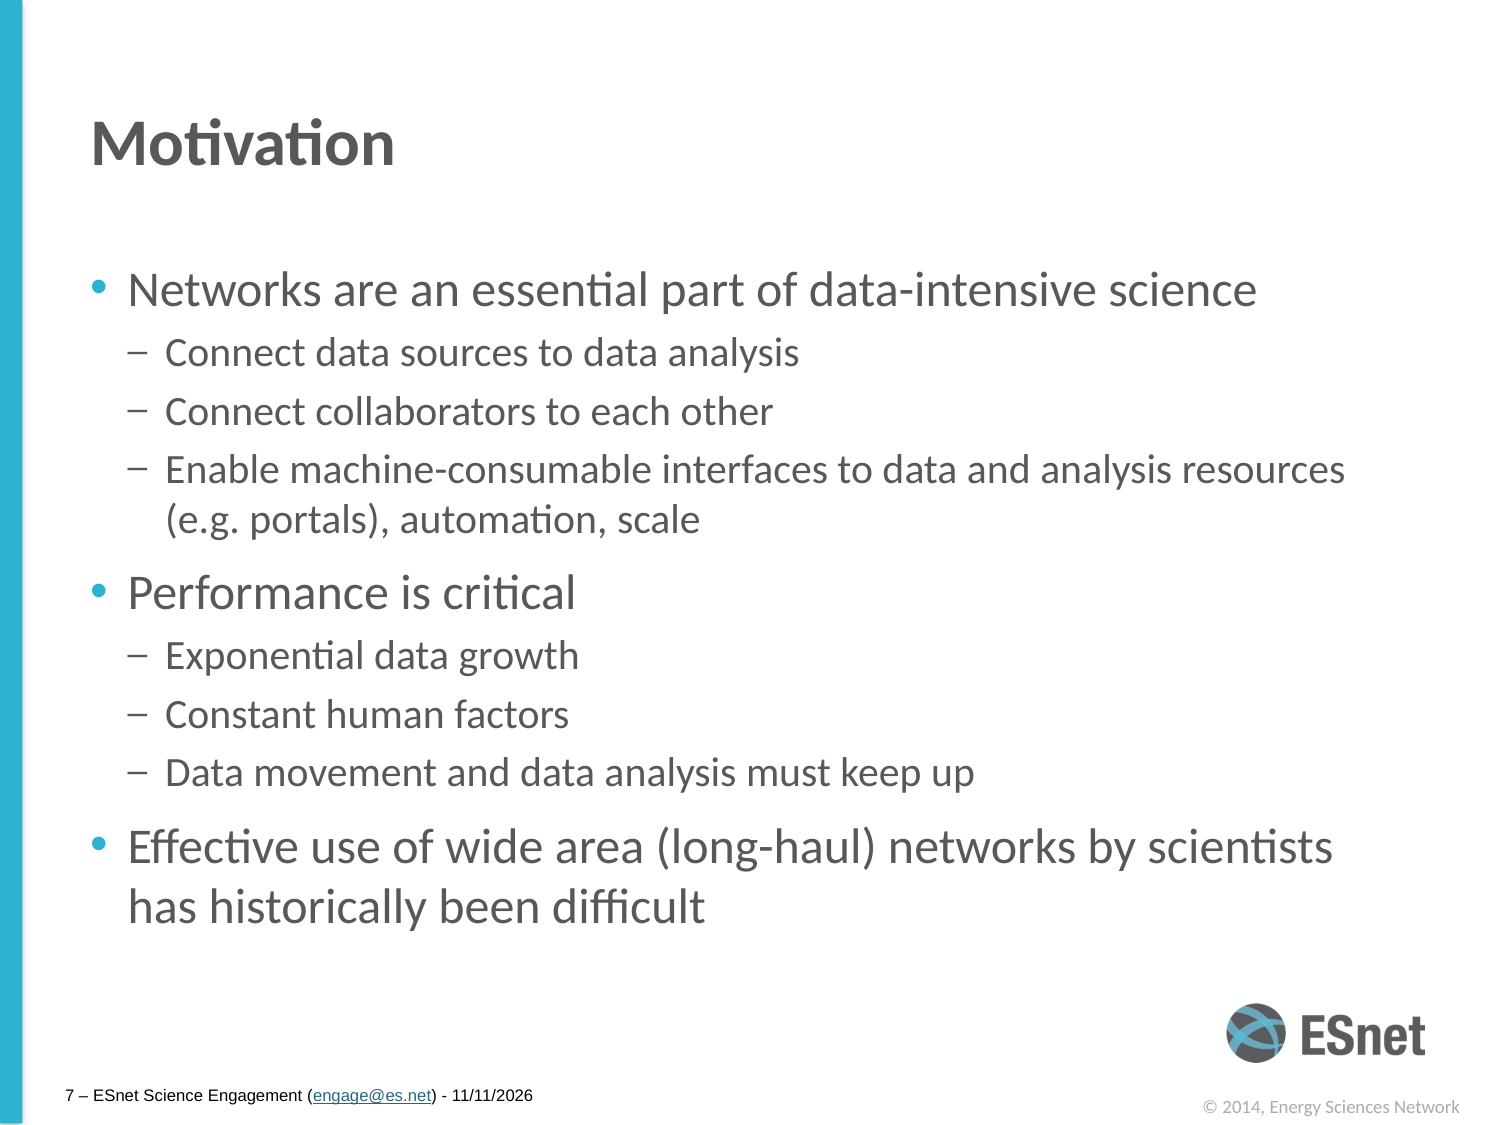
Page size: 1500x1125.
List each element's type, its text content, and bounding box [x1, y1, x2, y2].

text_box © 2014, Energy Sciences Network [1187, 1095, 1500, 1125]
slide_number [50, 1080, 582, 1110]
list Networks are an essential part of data-intensive science Connect data sources to data analysis Connect collaborators to each other Enable machine-consumable interfaces to data and analysis resources (e.g. portals), automation, scale Performance is critical Exponential data growth Constant human factors Data movement and data analysis must keep up Effective use of wide area (long-haul) networks by scientists has historically been difficult [75, 248, 1425, 1019]
picture [1226, 1019, 1425, 1063]
title Motivation [75, 45, 1240, 233]
